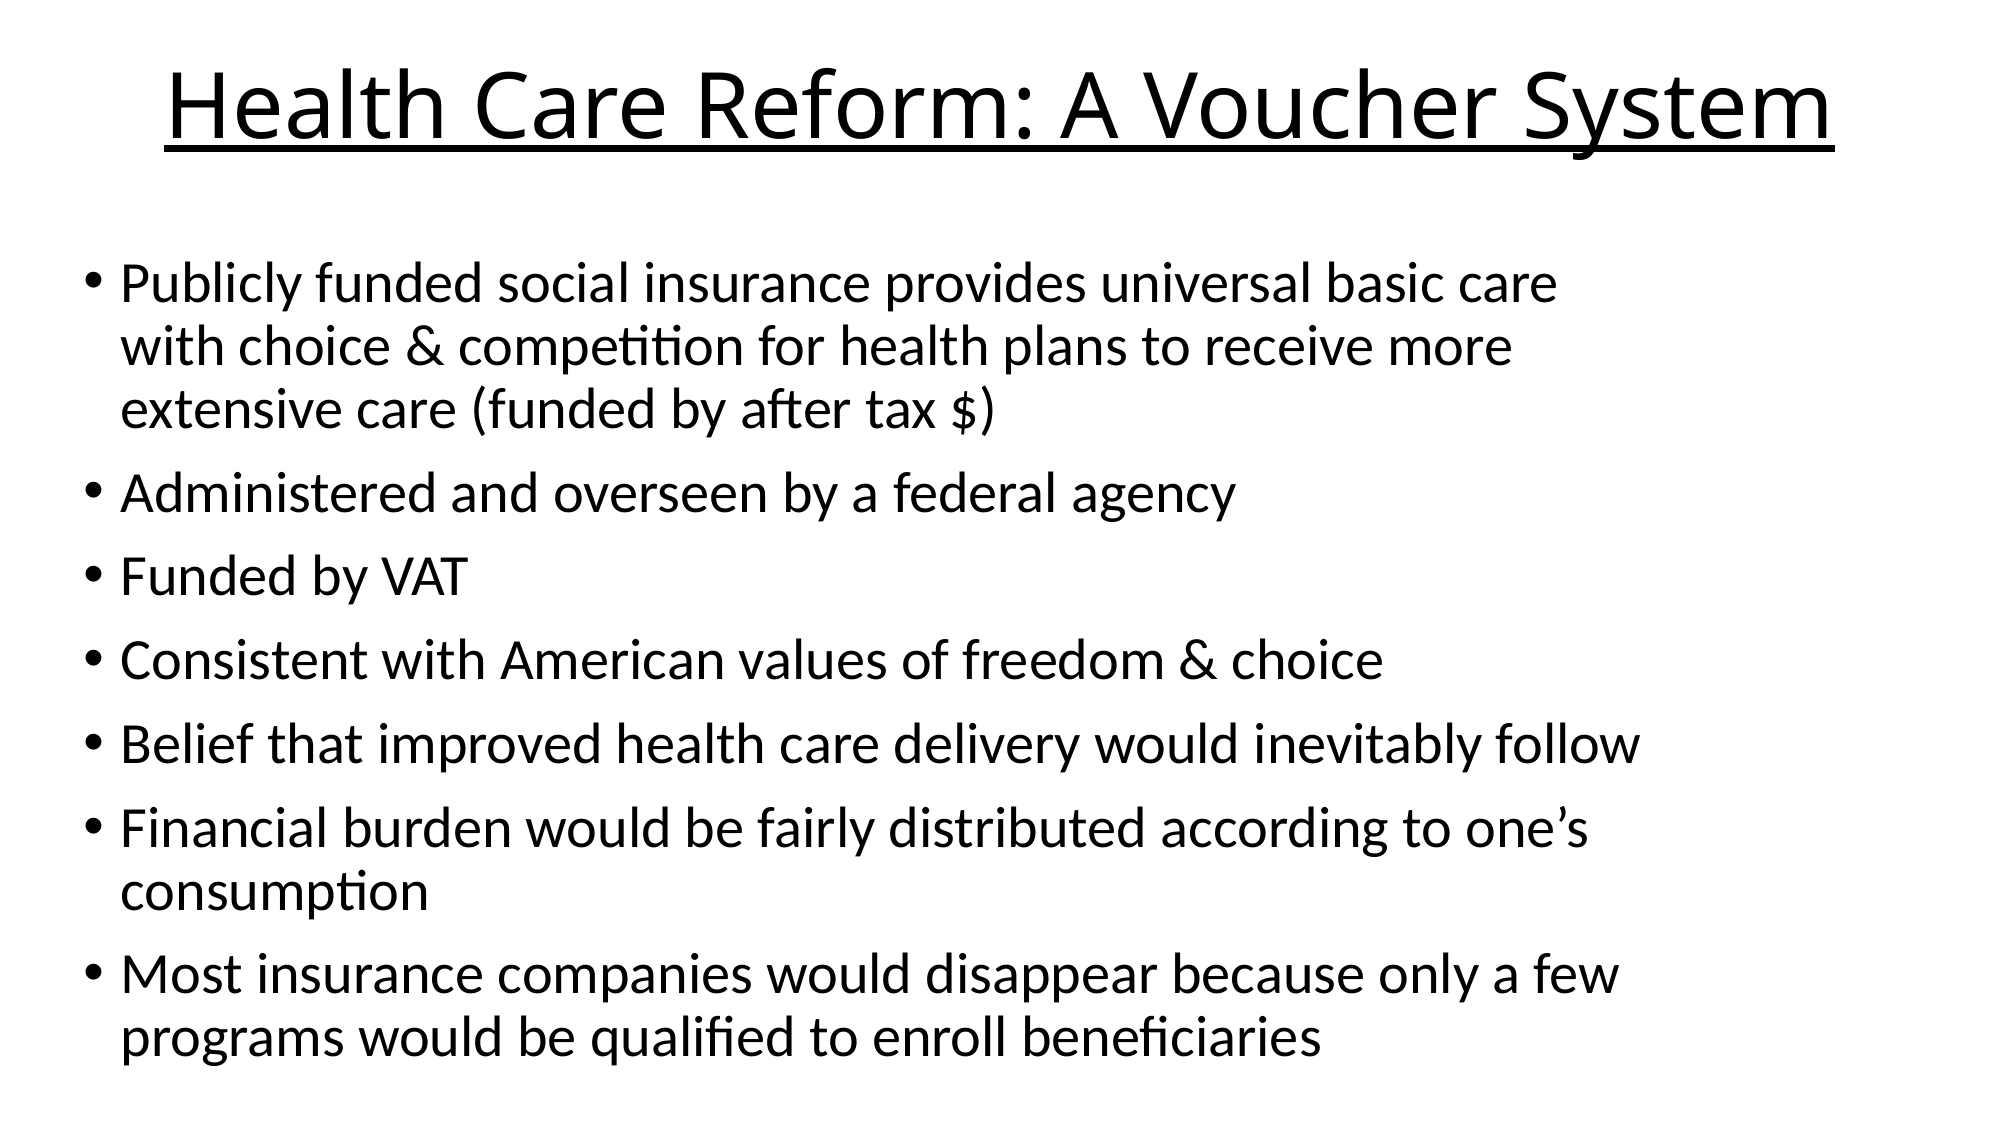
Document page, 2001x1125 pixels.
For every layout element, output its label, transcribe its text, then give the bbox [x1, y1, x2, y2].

list Publicly funded social insurance provides universal basic care with choice & competition for health plans to receive more extensive care (funded by after tax $) Administered and overseen by a federal agency Funded by VAT Consistent with American values of freedom & choice Belief that improved health care delivery would inevitably follow Financial burden would be fairly distributed according to one’s consumption Most insurance companies would disappear because only a few programs would be qualified to enroll beneficiaries [68, 244, 1684, 1099]
title Health Care Reform: A Voucher System [137, 0, 1863, 218]
